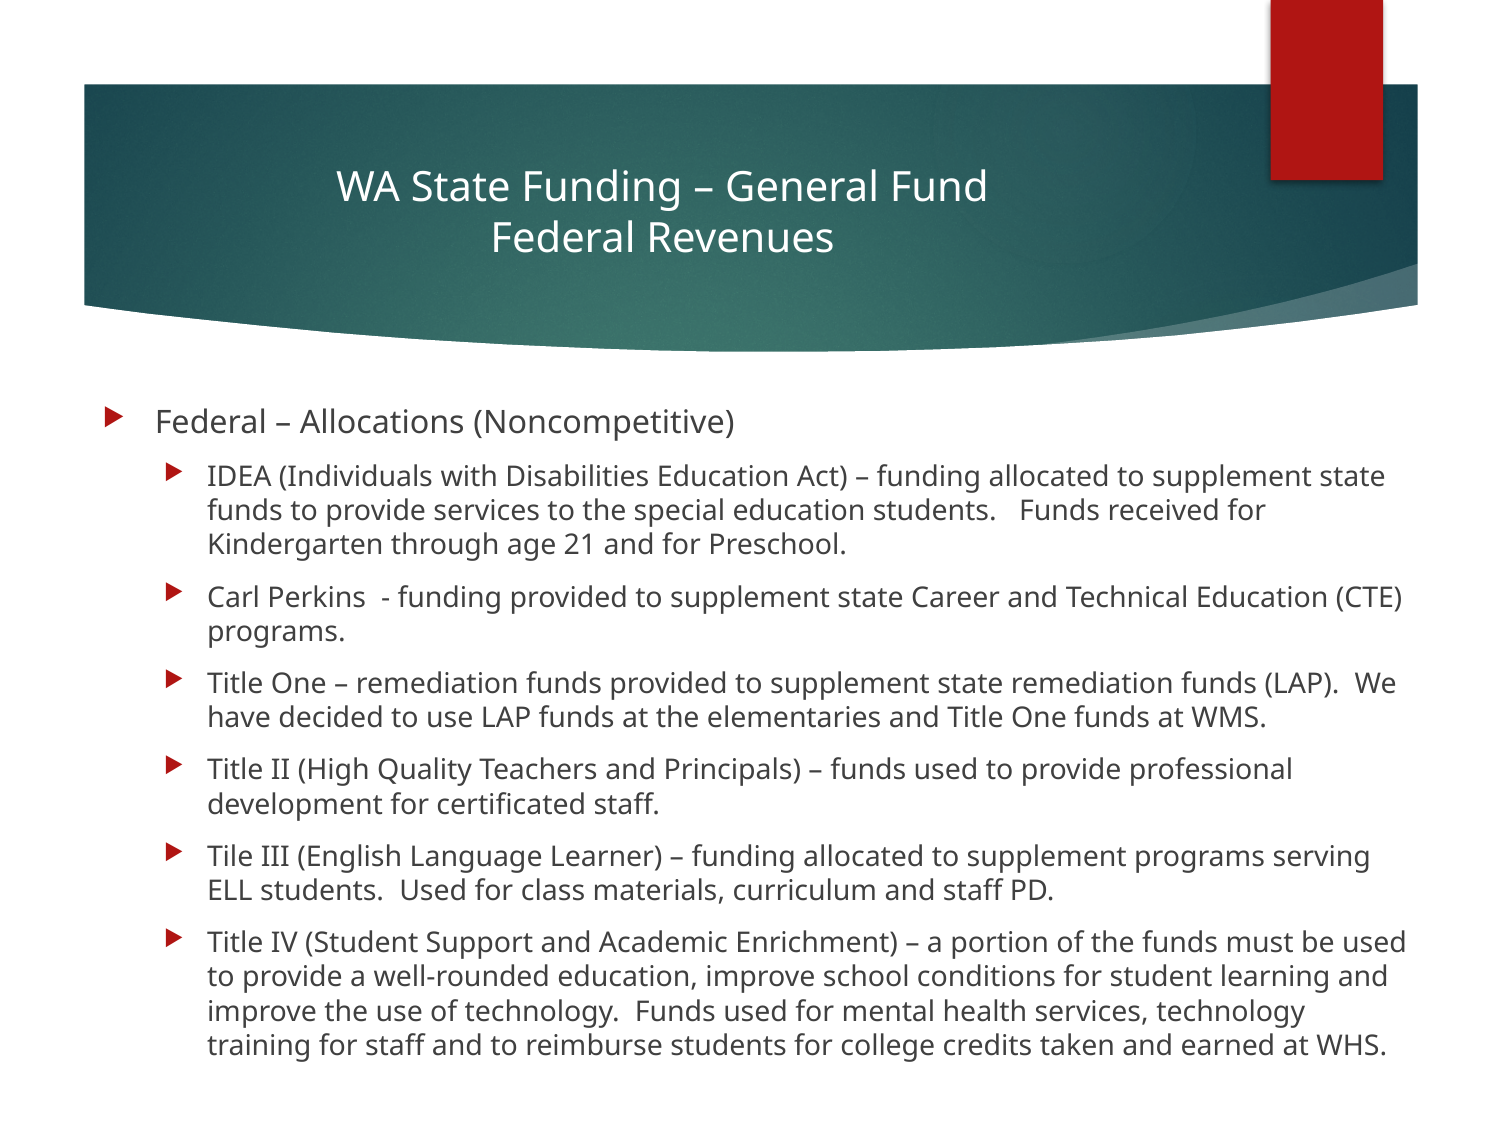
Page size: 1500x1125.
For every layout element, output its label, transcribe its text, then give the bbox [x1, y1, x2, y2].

title WA State Funding – General Fund Federal Revenues [142, 152, 1183, 269]
list Federal – Allocations (Noncompetitive) IDEA (Individuals with Disabilities Education Act) – funding allocated to supplement state funds to provide services to the special education students. Funds received for Kindergarten through age 21 and for Preschool. Carl Perkins - funding provided to supplement state Career and Technical Education (CTE) programs. Title One – remediation funds provided to supplement state remediation funds (LAP). We have decided to use LAP funds at the elementaries and Title One funds at WMS. Title II (High Quality Teachers and Principals) – funds used to provide professional development for certificated staff. Tile III (English Language Learner) – funding allocated to supplement programs serving ELL students. Used for class materials, curriculum and staff PD. Title IV (Student Support and Academic Enrichment) – a portion of the funds must be used to provide a well-rounded education, improve school conditions for student learning and improve the use of technology. Funds used for mental health services, technology training for staff and to reimburse students for college credits taken and earned at WHS. [87, 393, 1425, 1088]
